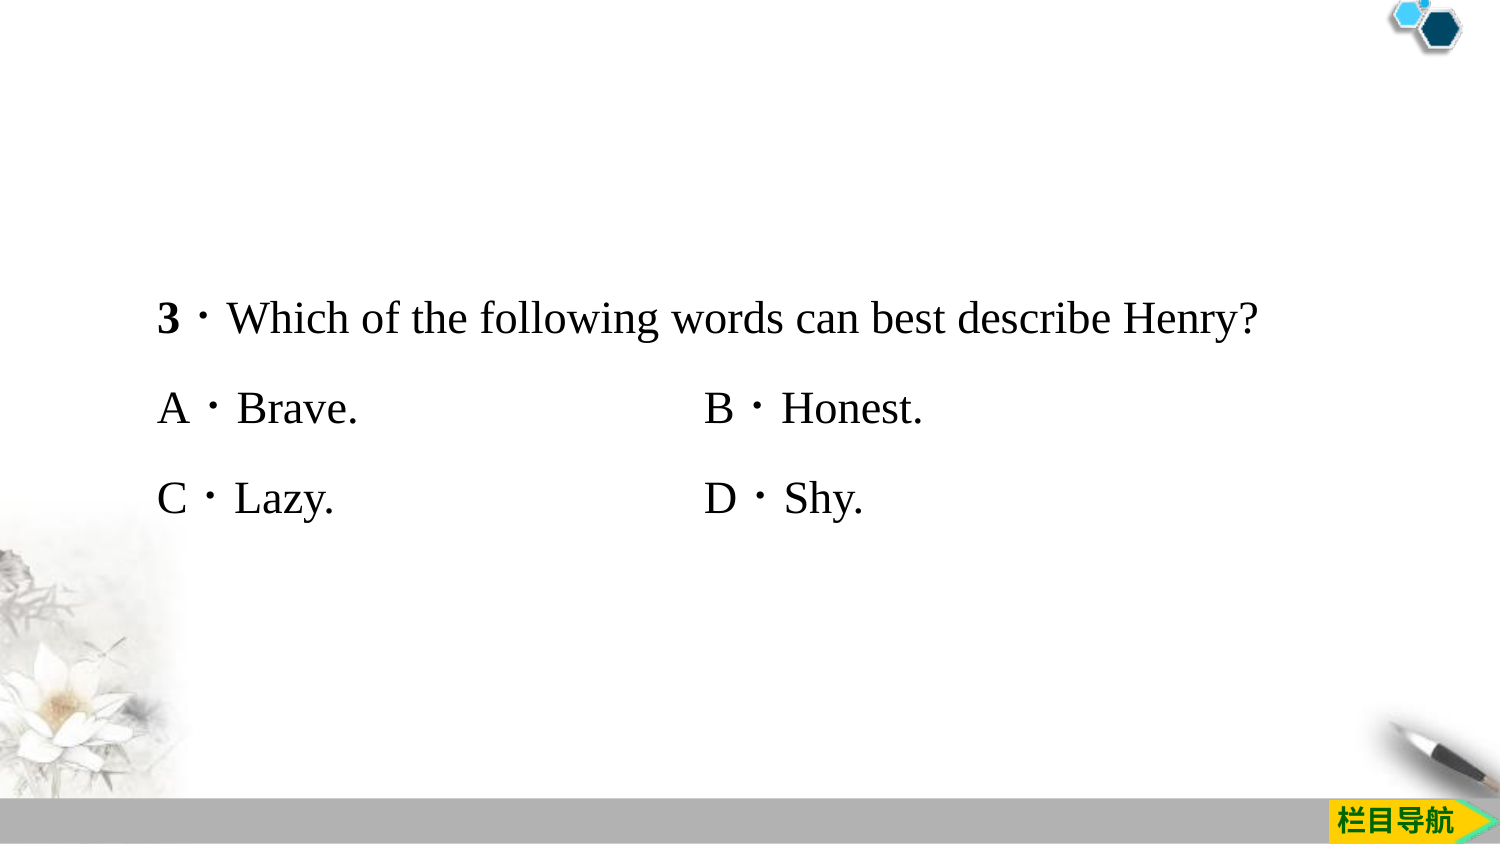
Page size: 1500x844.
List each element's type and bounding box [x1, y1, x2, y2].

text_box [64, 286, 1436, 558]
picture [0, 0, 1500, 798]
picture [1329, 800, 1500, 844]
